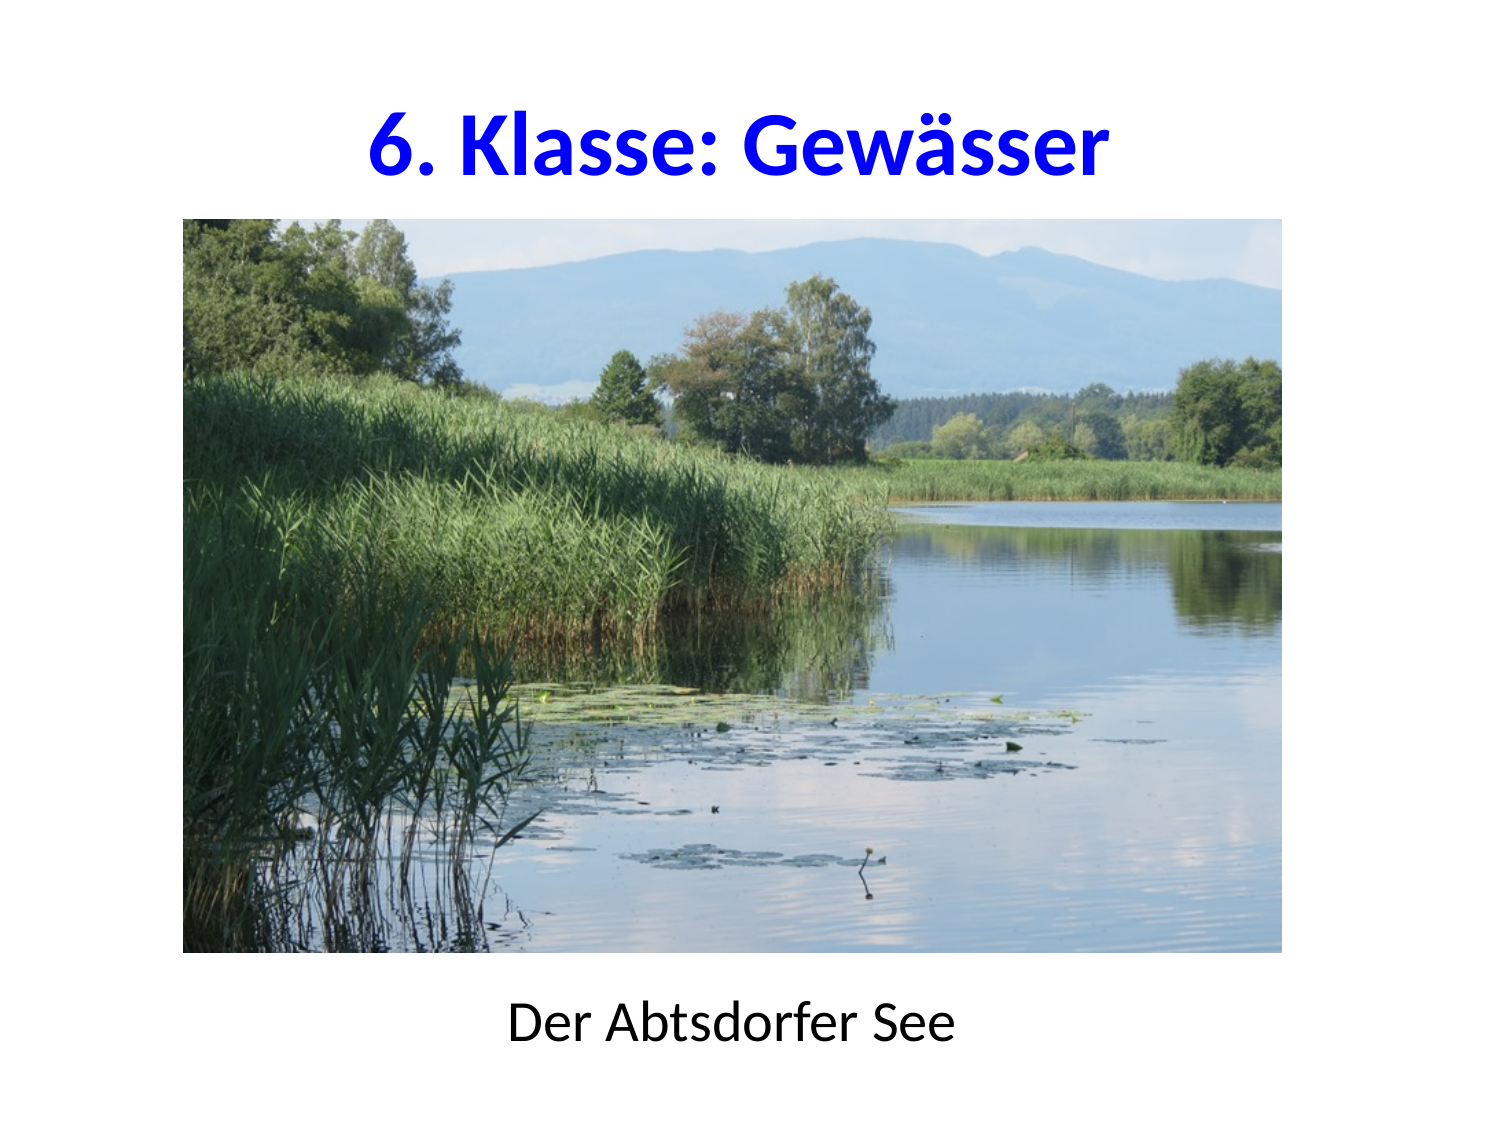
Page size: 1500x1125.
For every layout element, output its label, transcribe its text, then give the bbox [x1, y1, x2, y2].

picture [182, 219, 1283, 953]
title 6. Klasse: Gewässer [75, 45, 1425, 233]
text_box Der Abtsdorfer See [183, 975, 1282, 1061]
